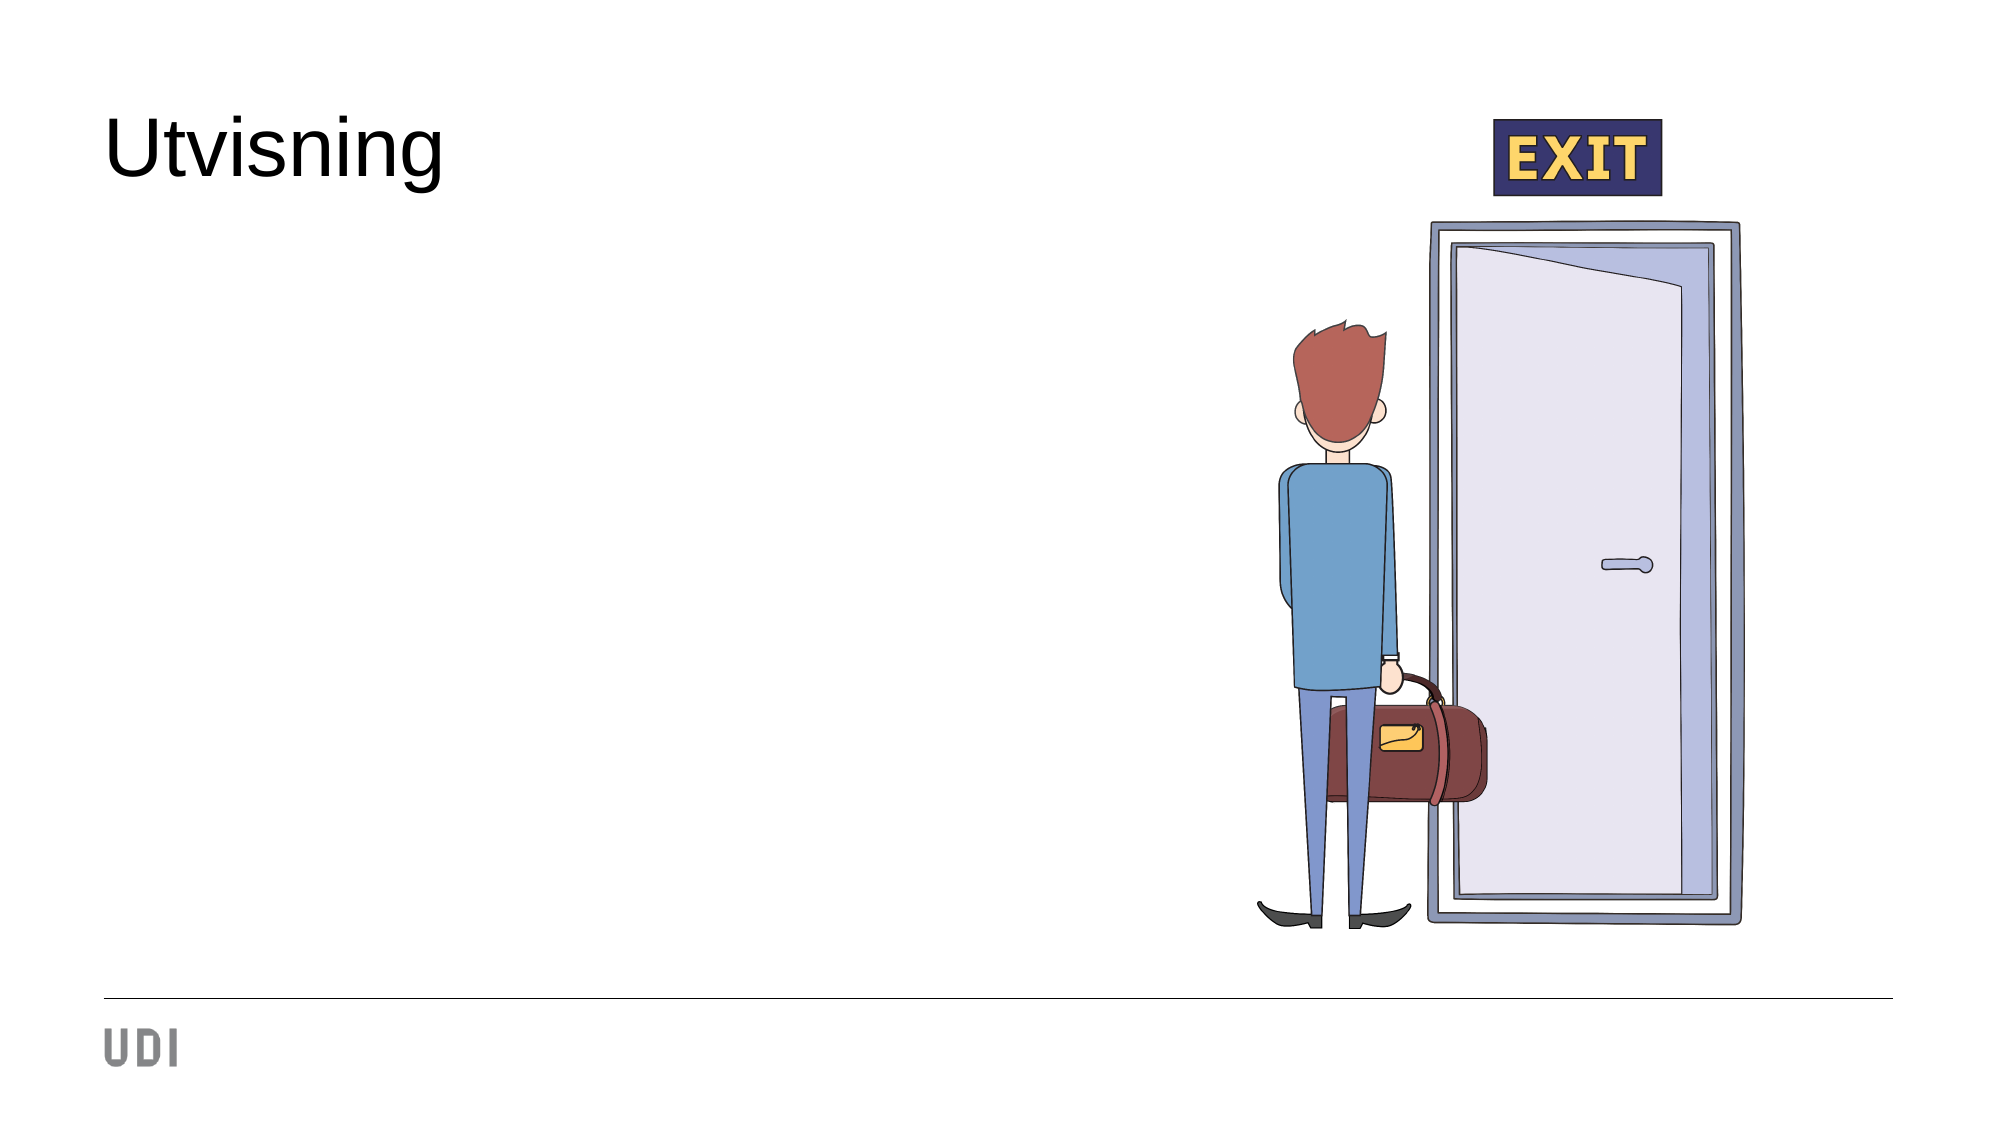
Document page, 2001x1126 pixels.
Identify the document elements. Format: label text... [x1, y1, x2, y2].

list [1257, 119, 1745, 929]
title Utvisning [103, 92, 894, 194]
picture [0, 1005, 2001, 1126]
